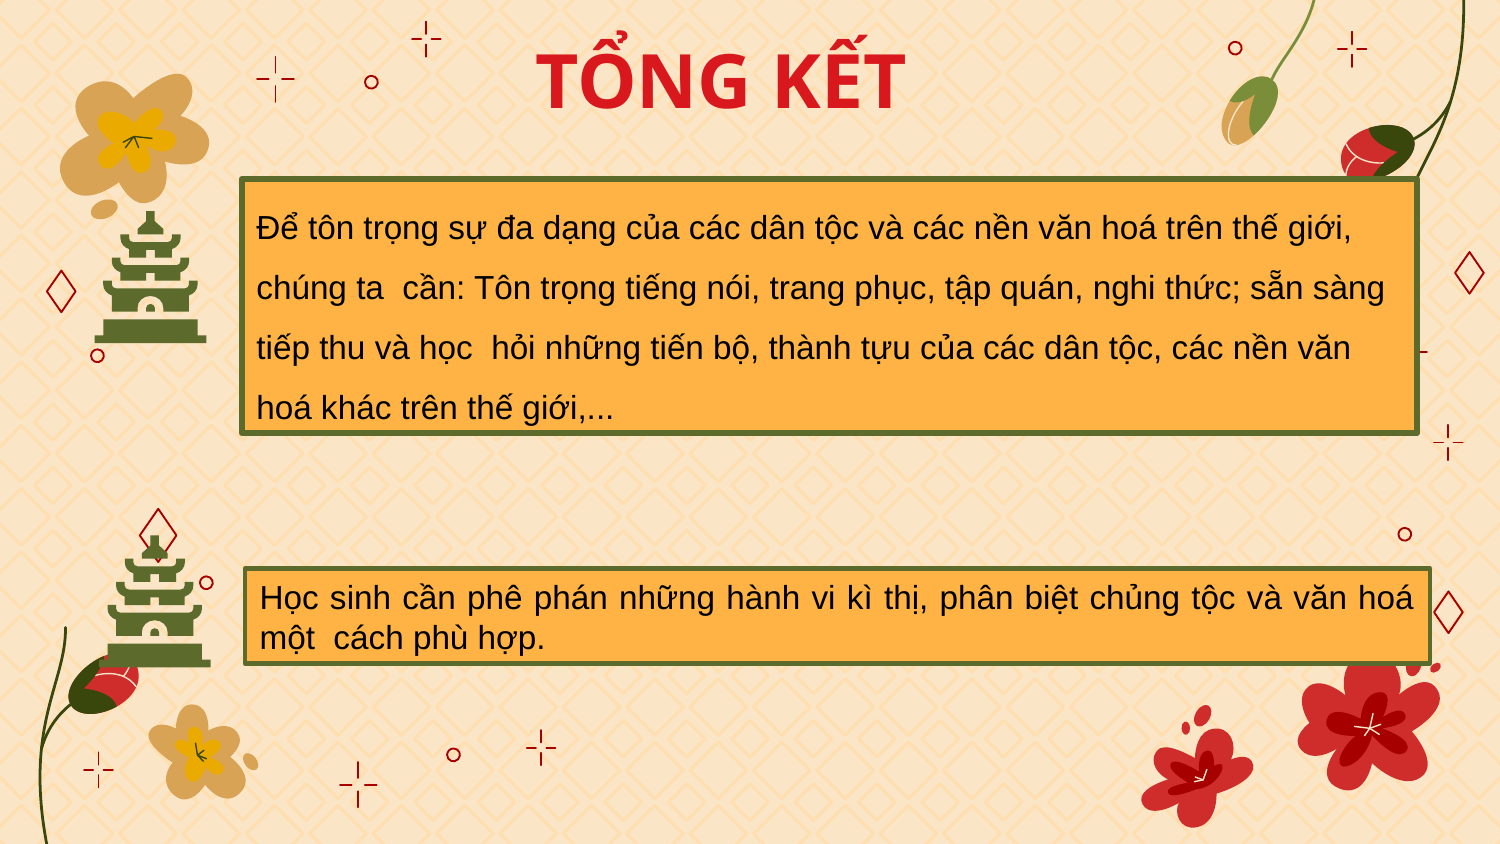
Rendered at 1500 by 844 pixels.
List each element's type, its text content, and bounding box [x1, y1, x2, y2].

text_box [98, 535, 211, 668]
text_box Học sinh cần phê phán những hành vi kì thị, phân biệt chủng tộc và văn hoá một cách phù hợp. [244, 568, 1431, 664]
text_box Để tôn trọng sự đa dạng của các dân tộc và các nền văn hoá trên thế giới, chúng ta cần: Tôn trọng tiếng nói, trang phục, tập quán, nghi thức; sẵn sàng tiếp thu và học hỏi những tiến bộ, thành tựu của các dân tộc, các nền văn hoá khác trên thế giới,... [241, 178, 1417, 434]
text_box TỔNG KẾT [512, 26, 931, 131]
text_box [94, 210, 207, 344]
